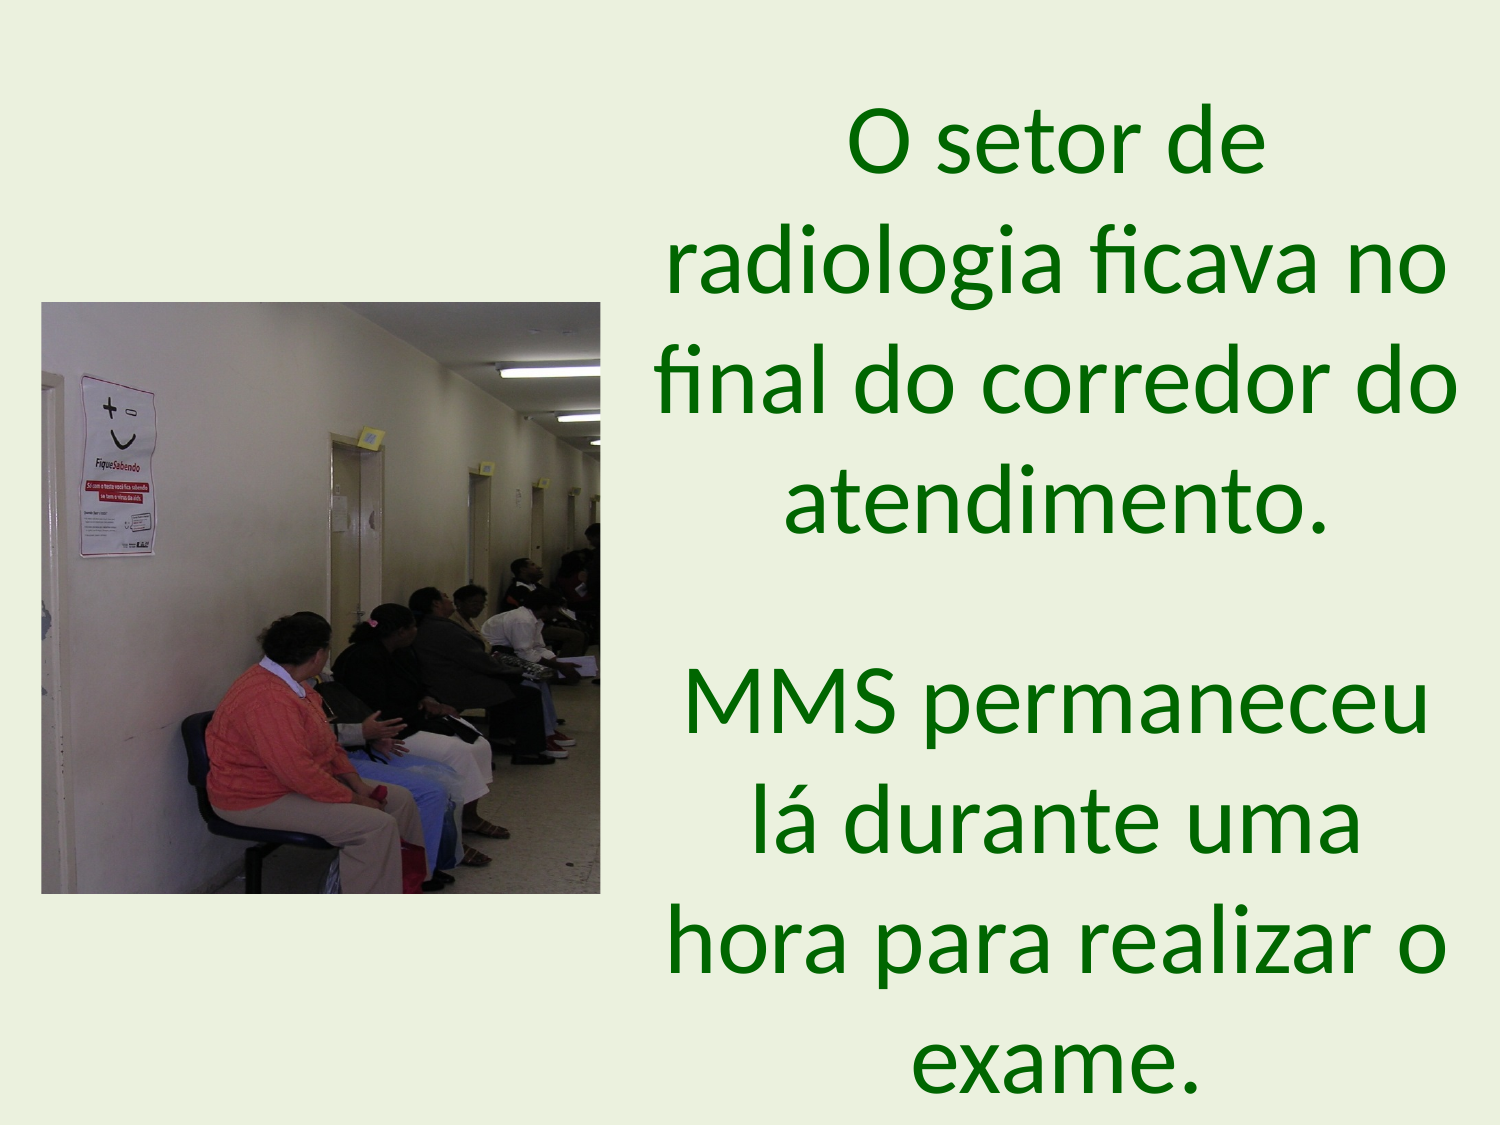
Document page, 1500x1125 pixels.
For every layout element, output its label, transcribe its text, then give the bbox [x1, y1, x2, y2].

picture [40, 302, 601, 894]
text_box O setor de radiologia ficava no final do corredor do atendimento. MMS permaneceu lá durante uma hora para realizar o exame. [631, 66, 1483, 1083]
